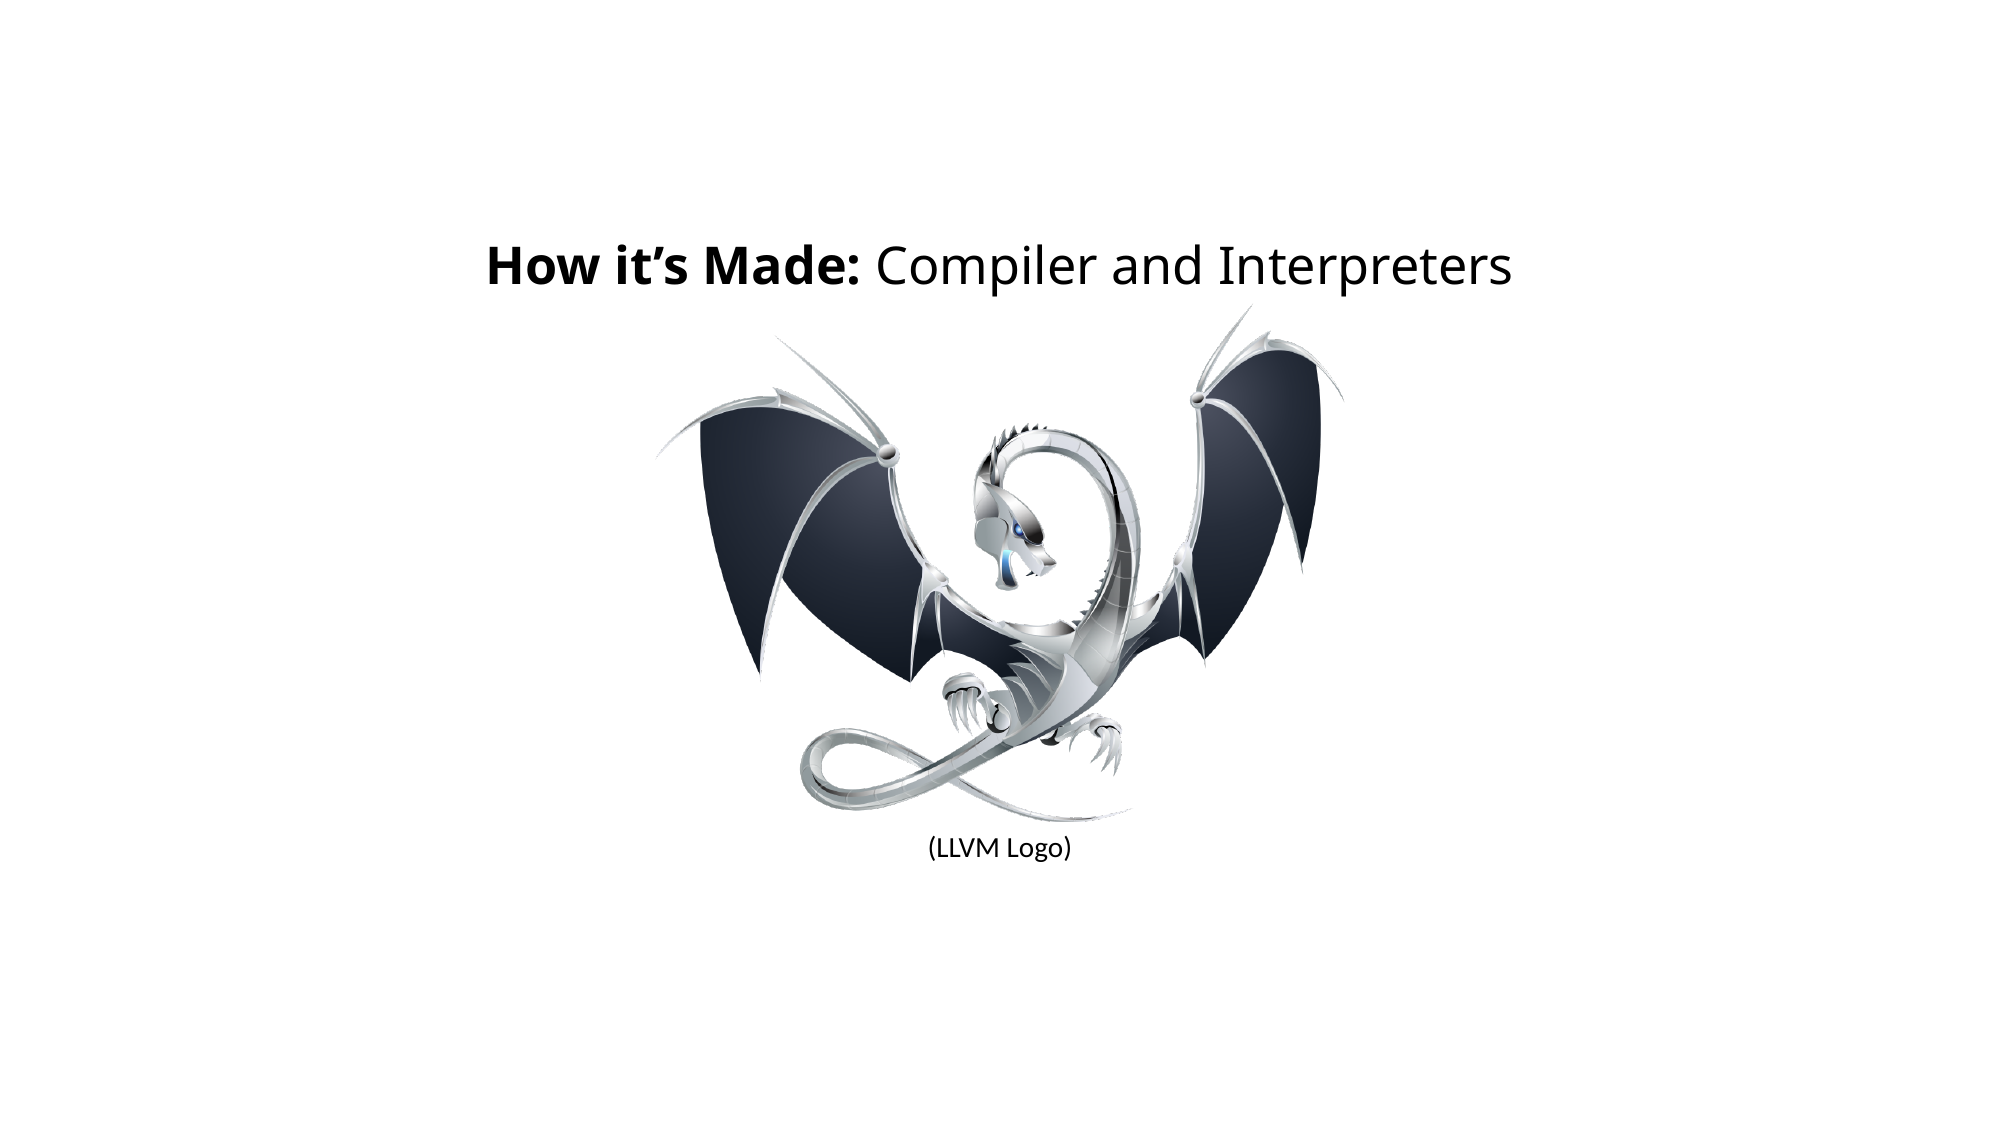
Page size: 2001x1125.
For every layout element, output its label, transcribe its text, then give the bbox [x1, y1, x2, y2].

text_box (LLVM Logo) [912, 822, 1088, 871]
picture [655, 303, 1345, 822]
text_box How it’s Made: Compiler and Interpreters [470, 225, 1529, 303]
